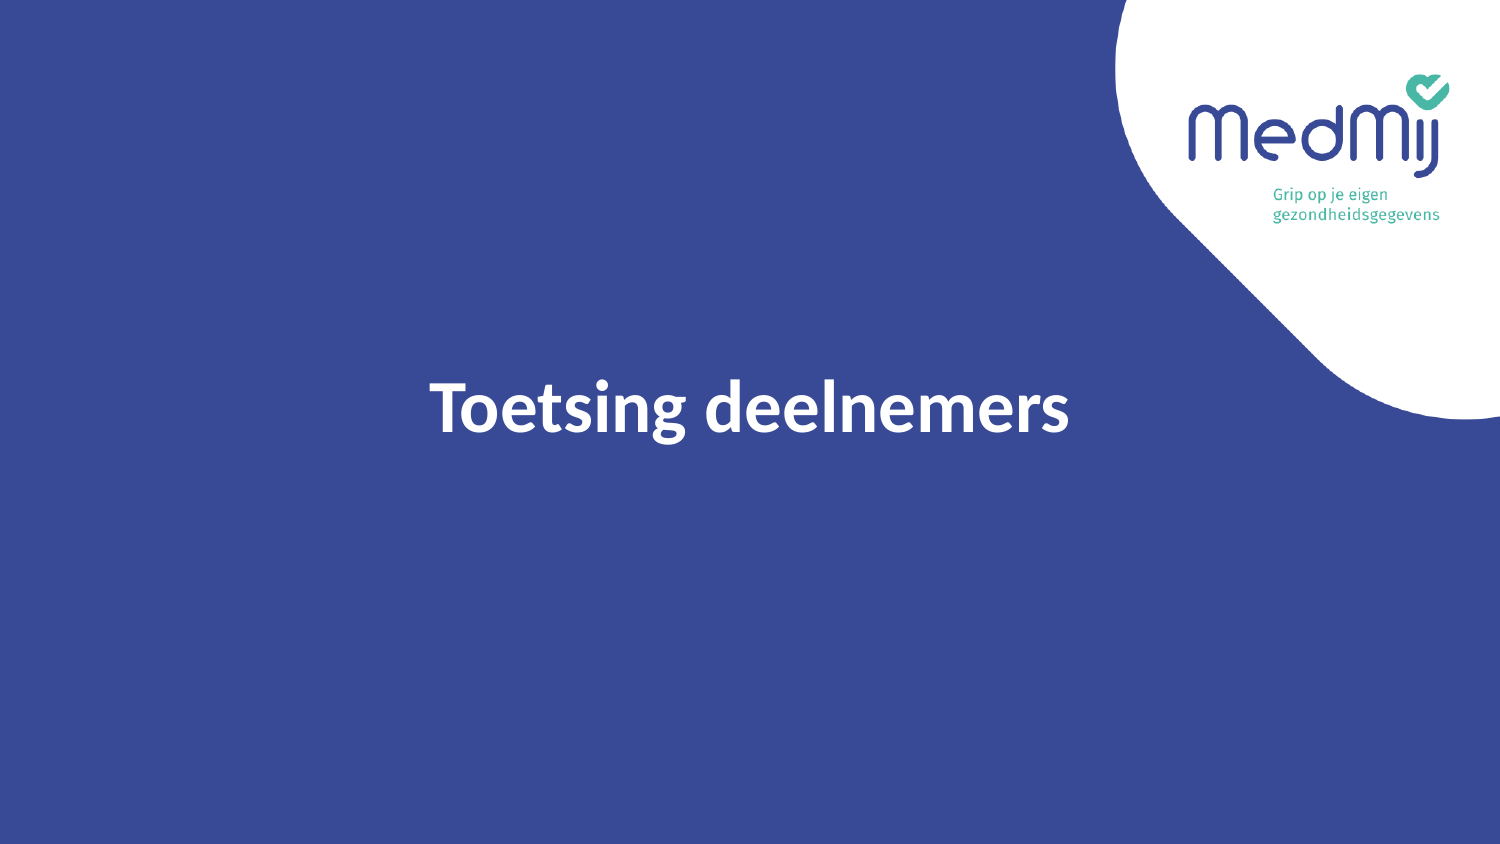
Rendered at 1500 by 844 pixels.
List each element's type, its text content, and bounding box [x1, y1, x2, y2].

title Toetsing deelnemers [225, 293, 1276, 448]
picture [0, 0, 1500, 844]
